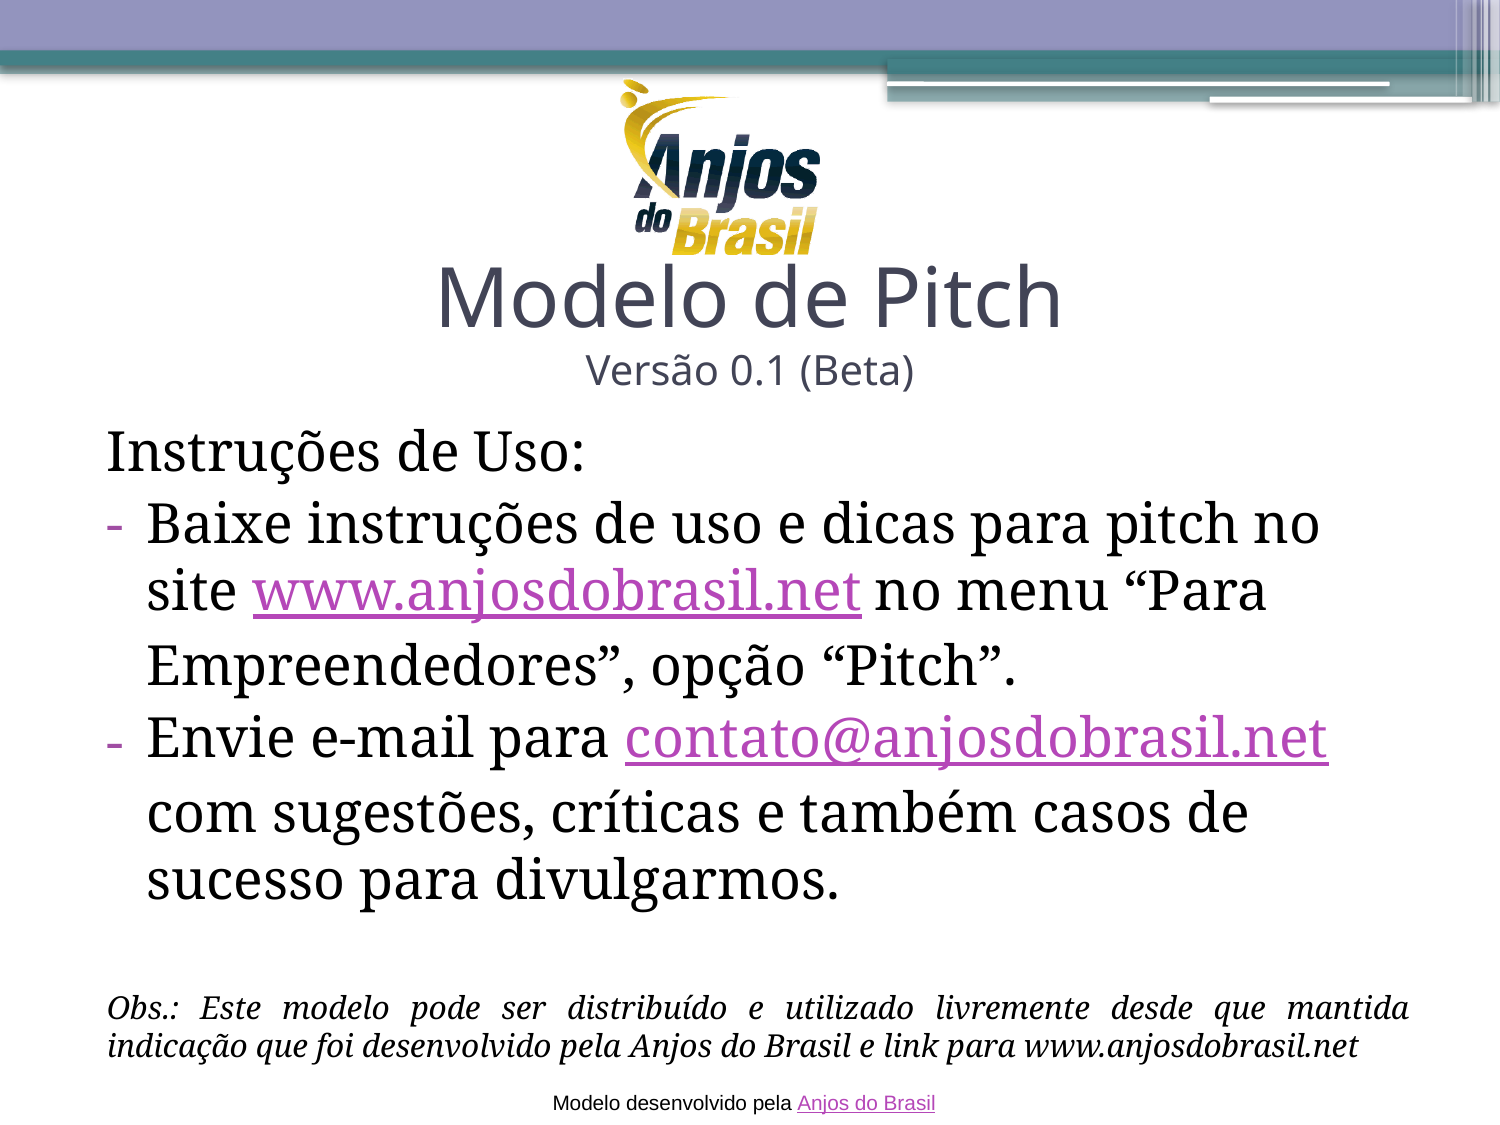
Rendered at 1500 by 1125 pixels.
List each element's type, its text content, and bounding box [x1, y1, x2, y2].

title Modelo de Pitch Versão 0.1 (Beta) [75, 231, 1425, 407]
list Instruções de Uso: Baixe instruções de uso e dicas para pitch no site www.anjosdobrasil.net no menu “Para Empreendedores”, opção “Pitch”. Envie e-mail para contato@anjosdobrasil.net com sugestões, críticas e também casos de sucesso para divulgarmos. Obs.: Este modelo pode ser distribuído e utilizado livremente desde que mantida indicação que foi desenvolvido pela Anjos do Brasil e link para www.anjosdobrasil.net [75, 408, 1425, 1079]
picture [620, 78, 820, 255]
